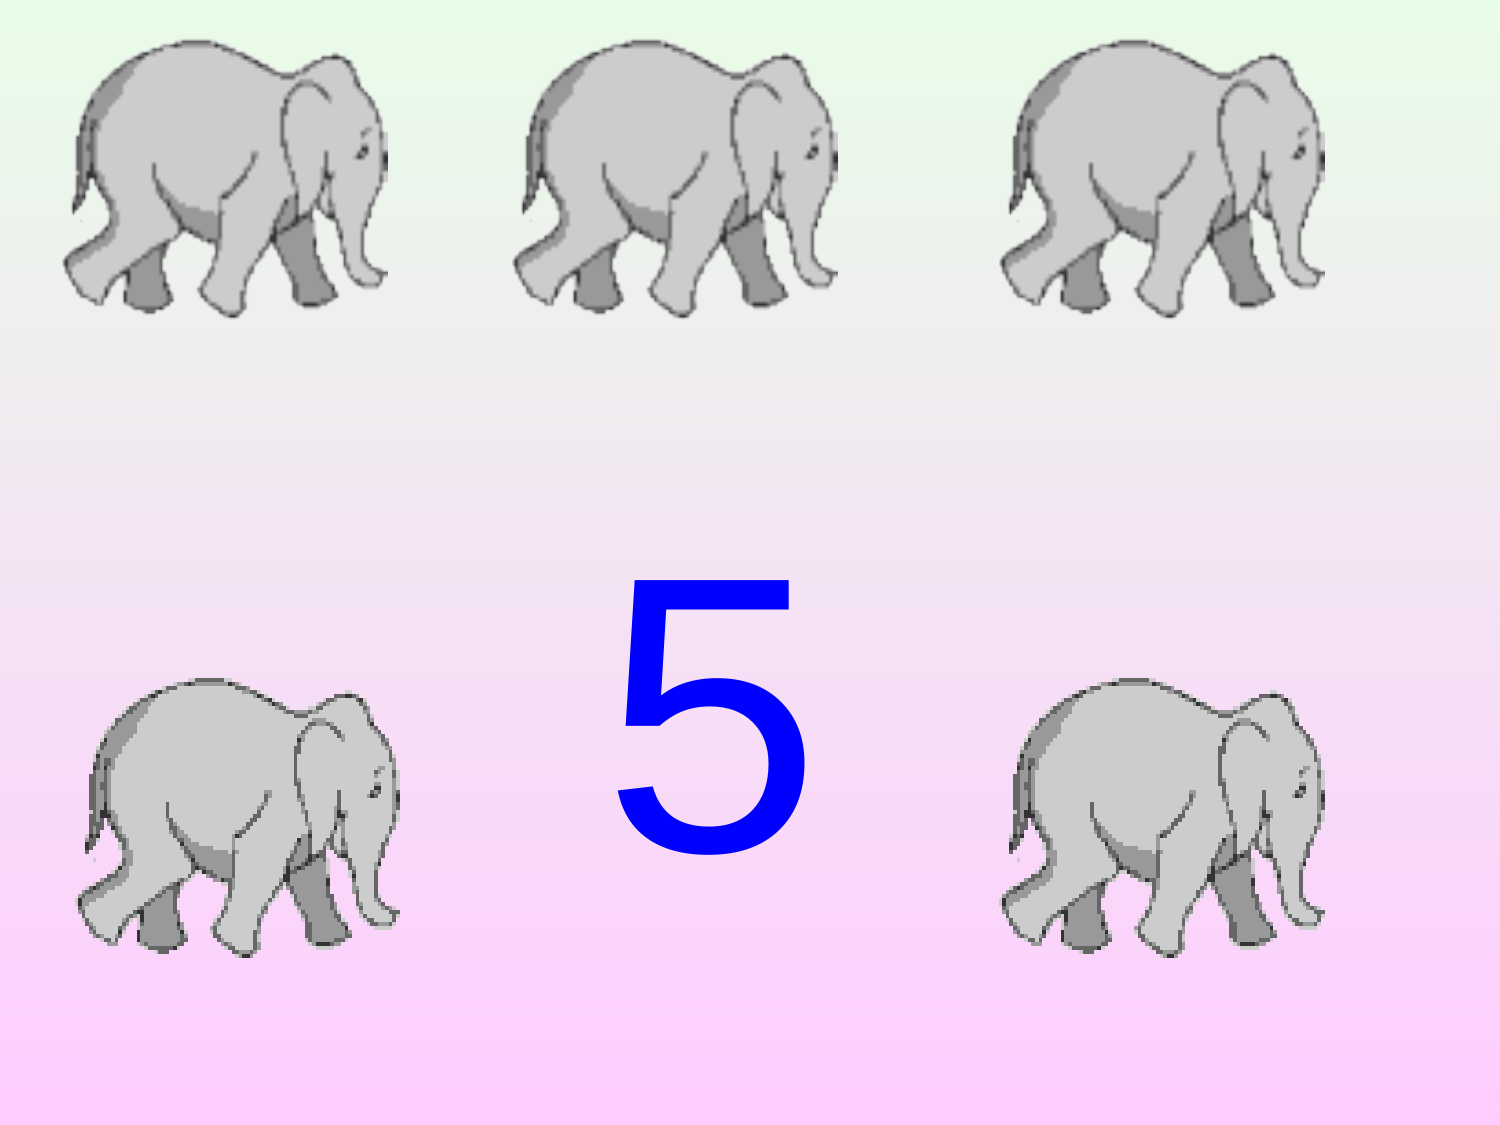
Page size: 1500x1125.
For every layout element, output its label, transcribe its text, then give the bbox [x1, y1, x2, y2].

picture [999, 37, 1326, 329]
picture [512, 37, 838, 329]
picture [74, 674, 401, 966]
picture [999, 674, 1326, 966]
picture [62, 37, 388, 329]
text_box 5 [587, 450, 863, 938]
